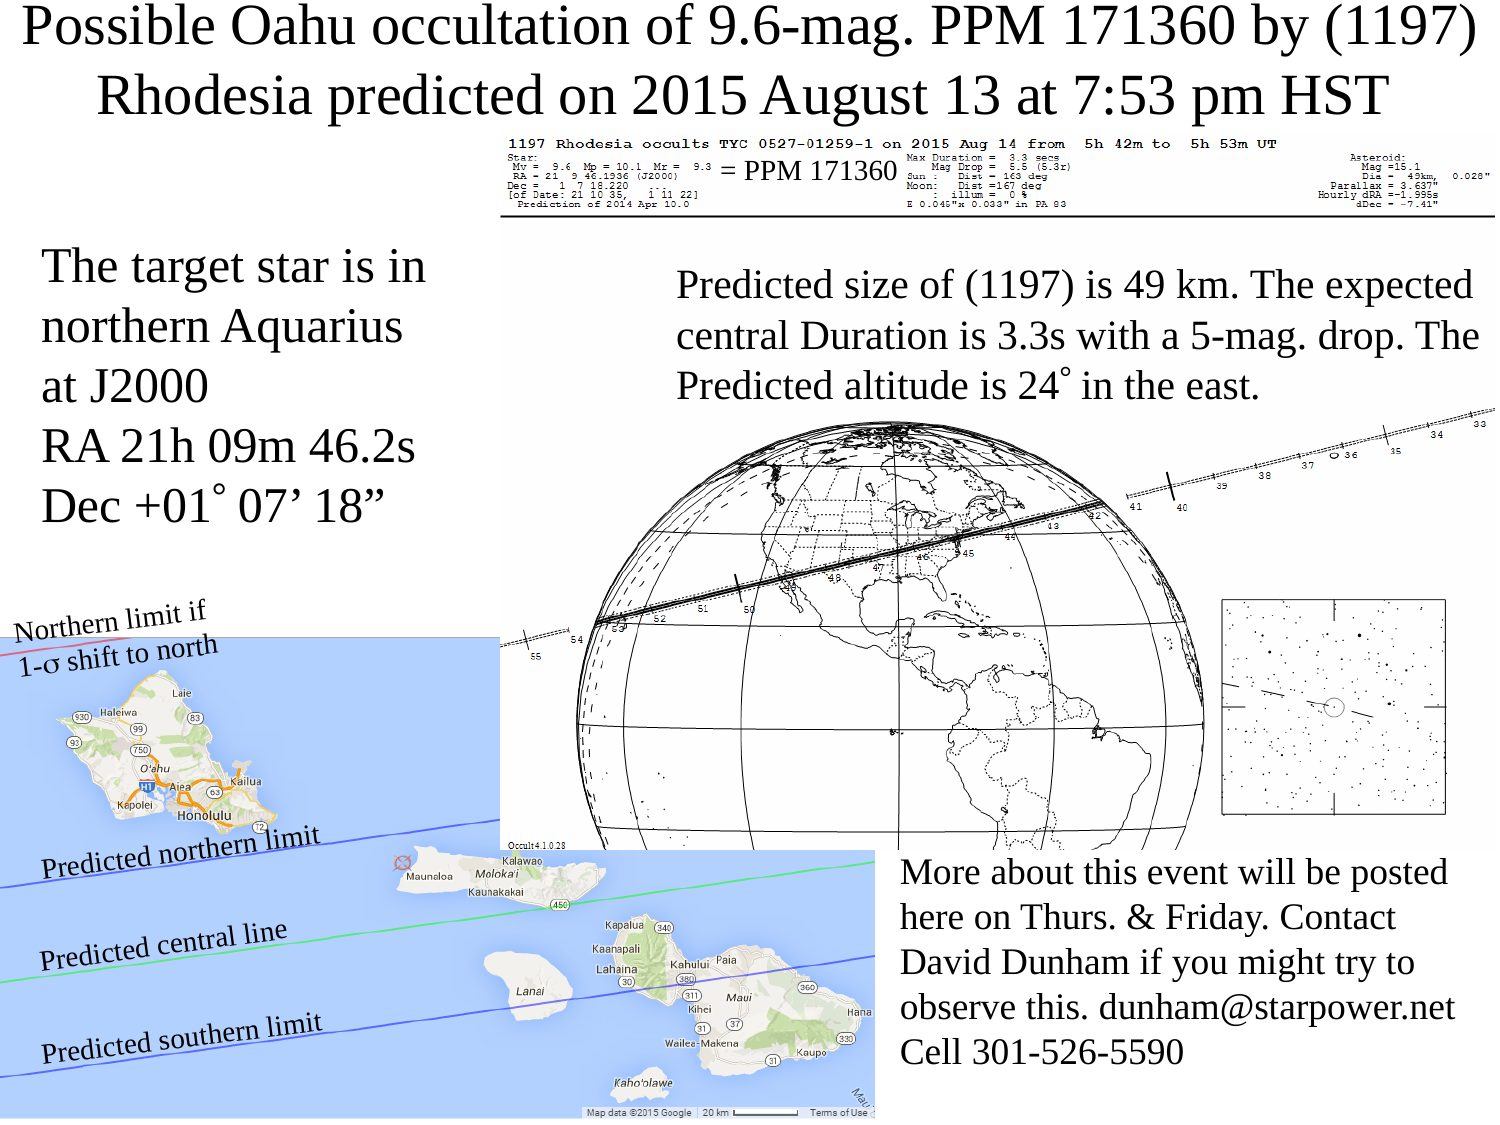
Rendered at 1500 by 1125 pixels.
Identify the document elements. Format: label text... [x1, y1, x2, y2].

text_box The target star is in northern Aquarius at J2000 RA 21h 09m 46.2s Dec +01 07’ 18” [26, 224, 455, 540]
title Possible Oahu occultation of 9.6-mag. PPM 171360 by (1197) Rhodesia predicted on 2015 August 13 at 7:53 pm HST [0, 0, 1500, 138]
text_box More about this event will be posted here on Thurs. & Friday. Contact David Dunham if you might try to observe this. dunham@starpower.net Cell 301-526-5590 [884, 857, 1495, 1080]
text_box Northern limit if 1- shift to north [0, 580, 233, 635]
picture [0, 131, 1495, 1120]
